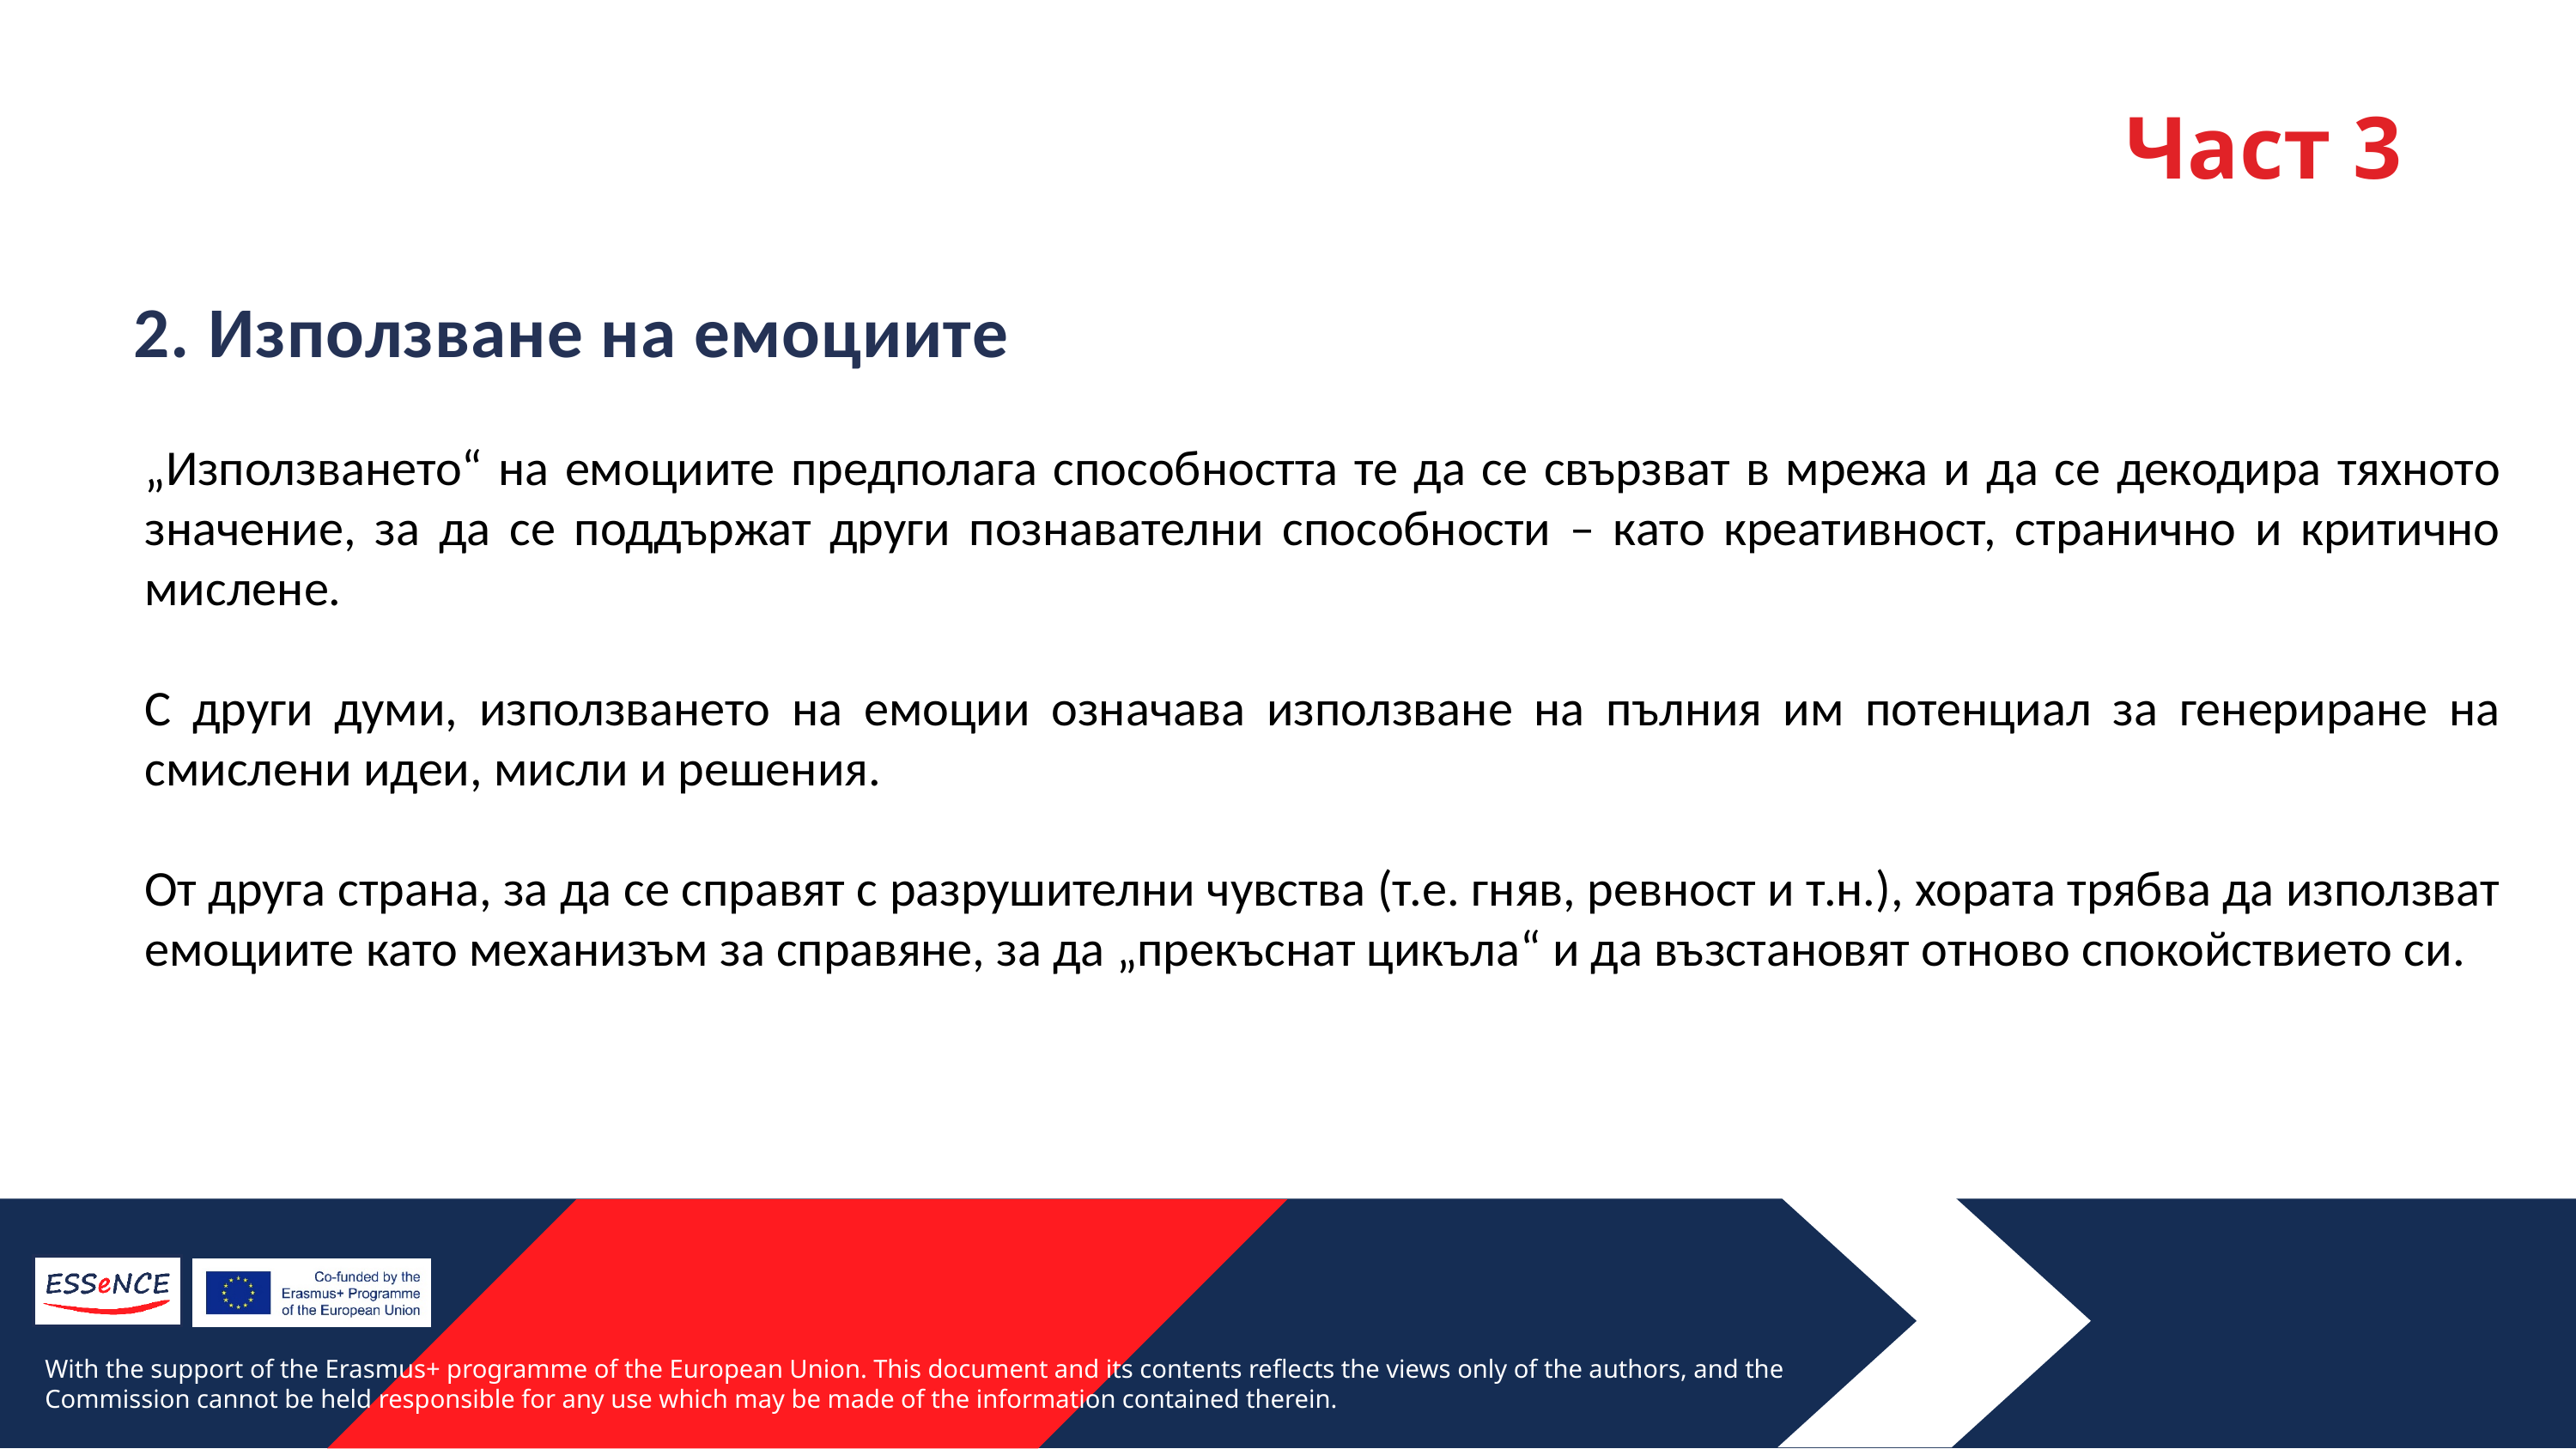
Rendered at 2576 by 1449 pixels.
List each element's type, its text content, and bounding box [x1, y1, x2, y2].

text_box 2. Използване на емоциите [131, 284, 2515, 428]
text_box Част 3 [2124, 91, 2515, 197]
picture [32, 1254, 183, 1328]
picture [192, 1258, 431, 1328]
text_box With the support of the Erasmus+ programme of the European Union. This document and its contents reflects the views only of the authors, and the Commission cannot be held responsible for any use which may be made of the information contained therein. [32, 1346, 1803, 1420]
text_box „Използването“ на емоциите предполага способността те да се свързват в мрежа и да се декодира тяхното значение, за да се поддържат други познавателни способности – като креативност, странично и критично мислене. С други думи, използването на емоции означава използване на пълния им потенциал за генериране на смислени идеи, мисли и решения. От друга страна, за да се справят с разрушителни чувства (т.е. гняв, ревност и т.н.), хората трябва да използват емоциите като механизъм за справяне, за да „прекъснат цикъла“ и да възстановят отново спокойствието си. [131, 428, 2515, 1043]
